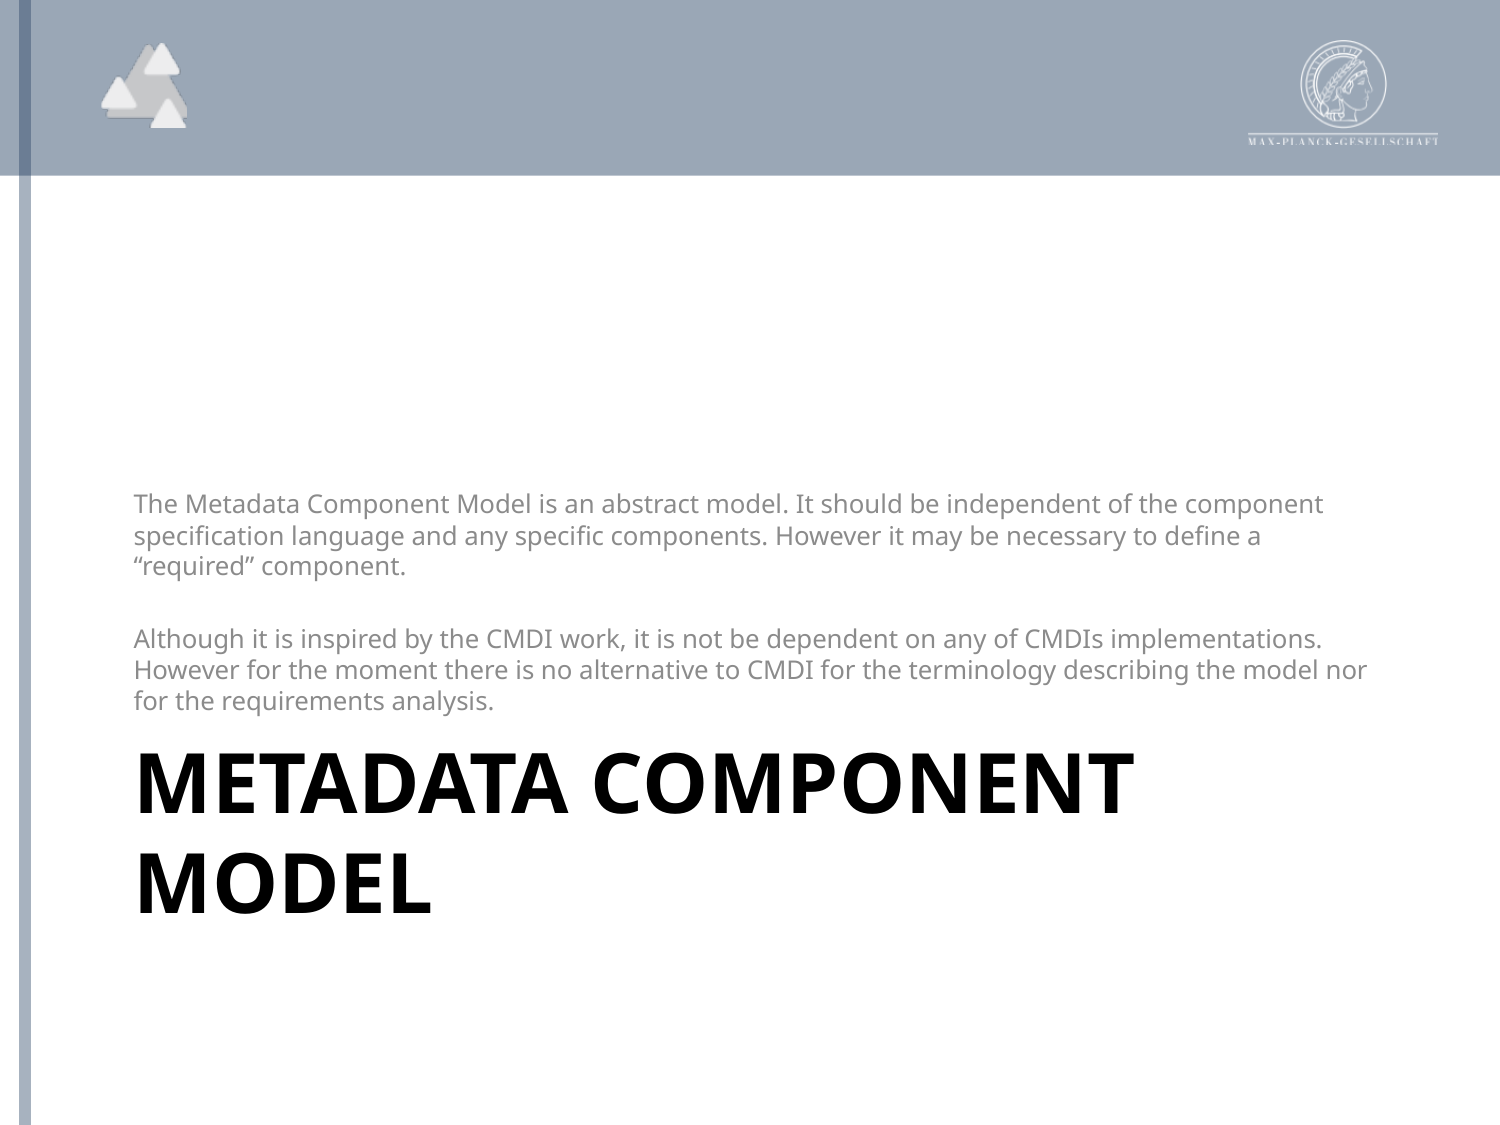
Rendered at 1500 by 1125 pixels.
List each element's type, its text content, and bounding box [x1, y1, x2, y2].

title METADATA COMPONENT MODEL [118, 724, 1394, 947]
list The Metadata Component Model is an abstract model. It should be independent of the component specification language and any specific components. However it may be necessary to define a “required” component. Although it is inspired by the CMDI work, it is not be dependent on any of CMDIs implementations. However for the moment there is no alternative to CMDI for the terminology describing the model nor for the requirements analysis. [118, 476, 1394, 724]
